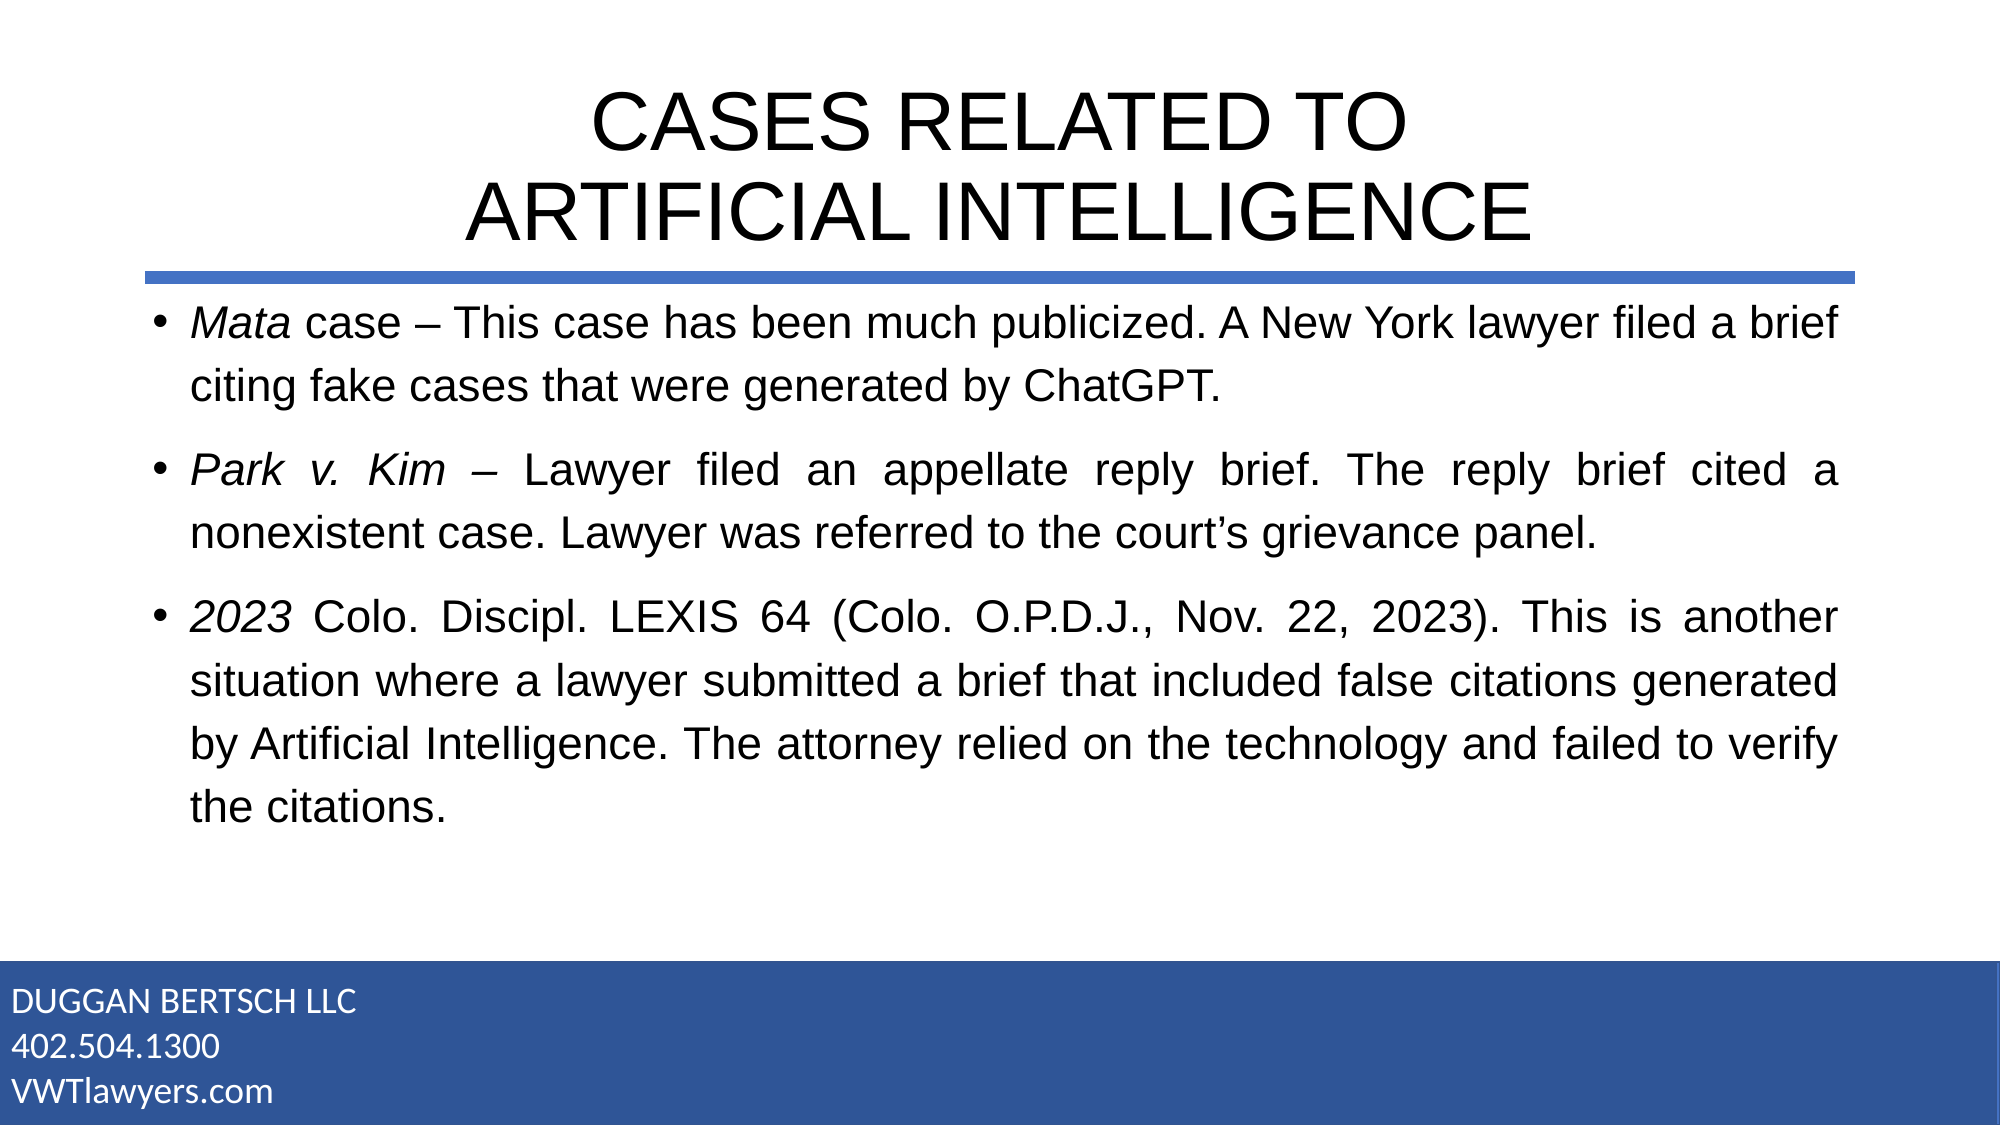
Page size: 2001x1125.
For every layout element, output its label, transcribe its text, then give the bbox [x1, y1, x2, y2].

title CASES RELATED TO ARTIFICIAL INTELLIGENCE [137, 59, 1863, 278]
text_box DUGGAN BERTSCH LLC 402.504.1300 VWTlawyers.com [0, 961, 1997, 1125]
list Mata case – This case has been much publicized. A New York lawyer filed a brief citing fake cases that were generated by ChatGPT. Park v. Kim – Lawyer filed an appellate reply brief. The reply brief cited a nonexistent case. Lawyer was referred to the court’s grievance panel. 2023 Colo. Discipl. LEXIS 64 (Colo. O.P.D.J., Nov. 22, 2023). This is another situation where a lawyer submitted a brief that included false citations generated by Artificial Intelligence. The attorney relied on the technology and failed to verify the citations. [137, 277, 1855, 945]
